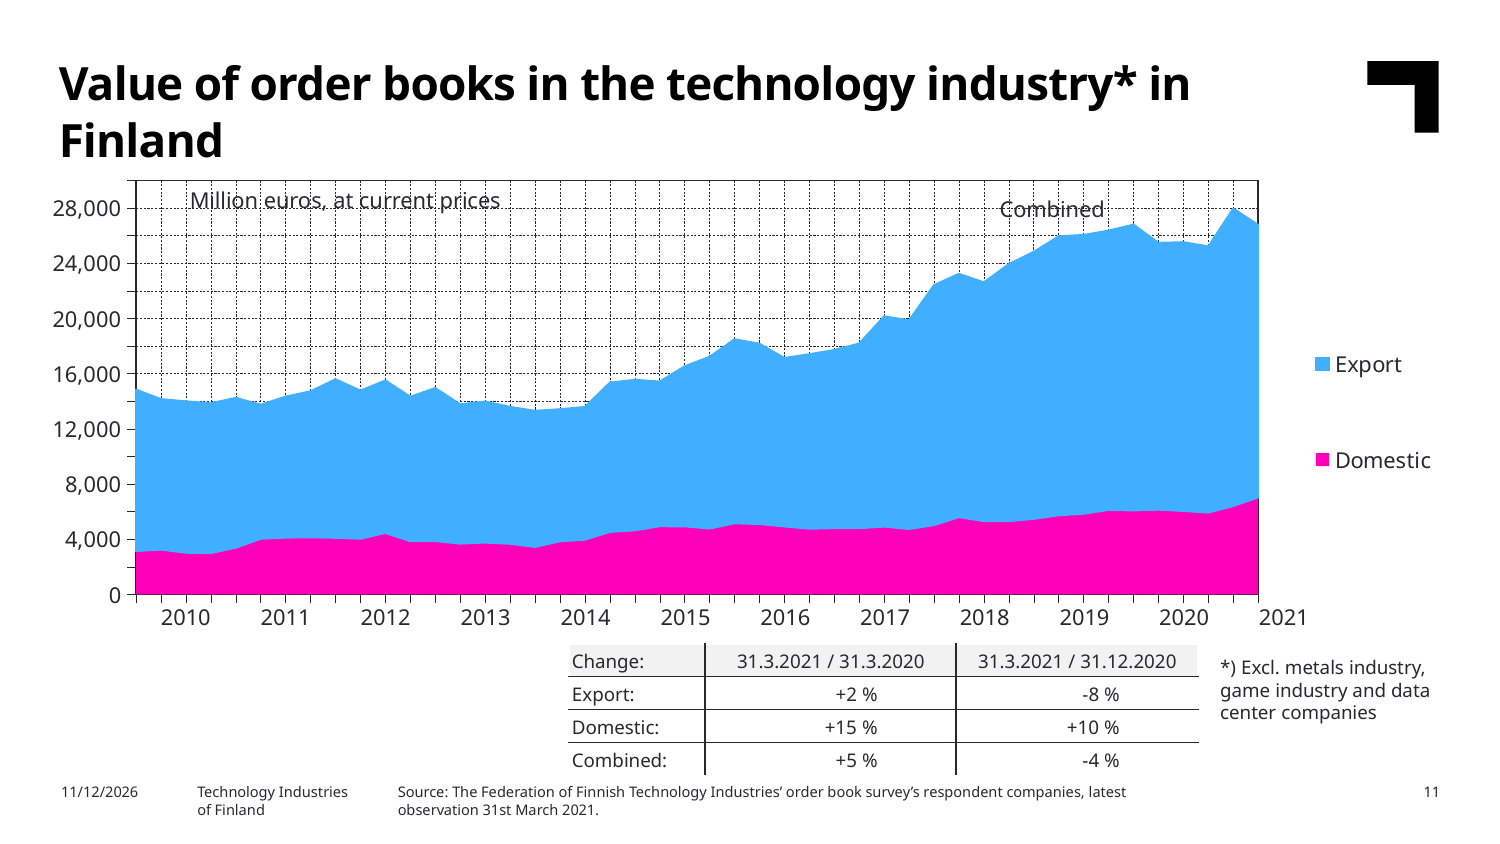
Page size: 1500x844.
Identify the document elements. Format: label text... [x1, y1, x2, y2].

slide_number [46, 775, 197, 803]
text_box *) Excl. metals industry, game industry and data center companies [1205, 648, 1456, 731]
footer Technology Industries of Finland [197, 775, 453, 803]
table_cell +2 % [706, 677, 955, 709]
table_cell Export: [570, 677, 704, 709]
table_cell Combined: [570, 743, 704, 775]
table_cell +5 % [706, 743, 955, 775]
slide_number 11 [1313, 775, 1456, 803]
list Value of order books in the technology industry* in Finland [41, 46, 1353, 153]
table_header 31.3.2021 / 31.12.2020 [957, 645, 1197, 676]
table_header Change: [570, 645, 704, 676]
table_cell +15 % [706, 710, 955, 742]
table_cell Domestic: [570, 710, 704, 742]
chart [29, 166, 1456, 635]
table_header 31.3.2021 / 31.3.2020 [706, 645, 955, 676]
table_cell -8 % [957, 677, 1197, 709]
list Source: The Federation of Finnish Technology Industries’ order book survey’s respondent companies, latest observation 31st March 2021. [382, 775, 1164, 836]
table_cell +10 % [957, 710, 1197, 742]
table_cell -4 % [957, 743, 1197, 775]
